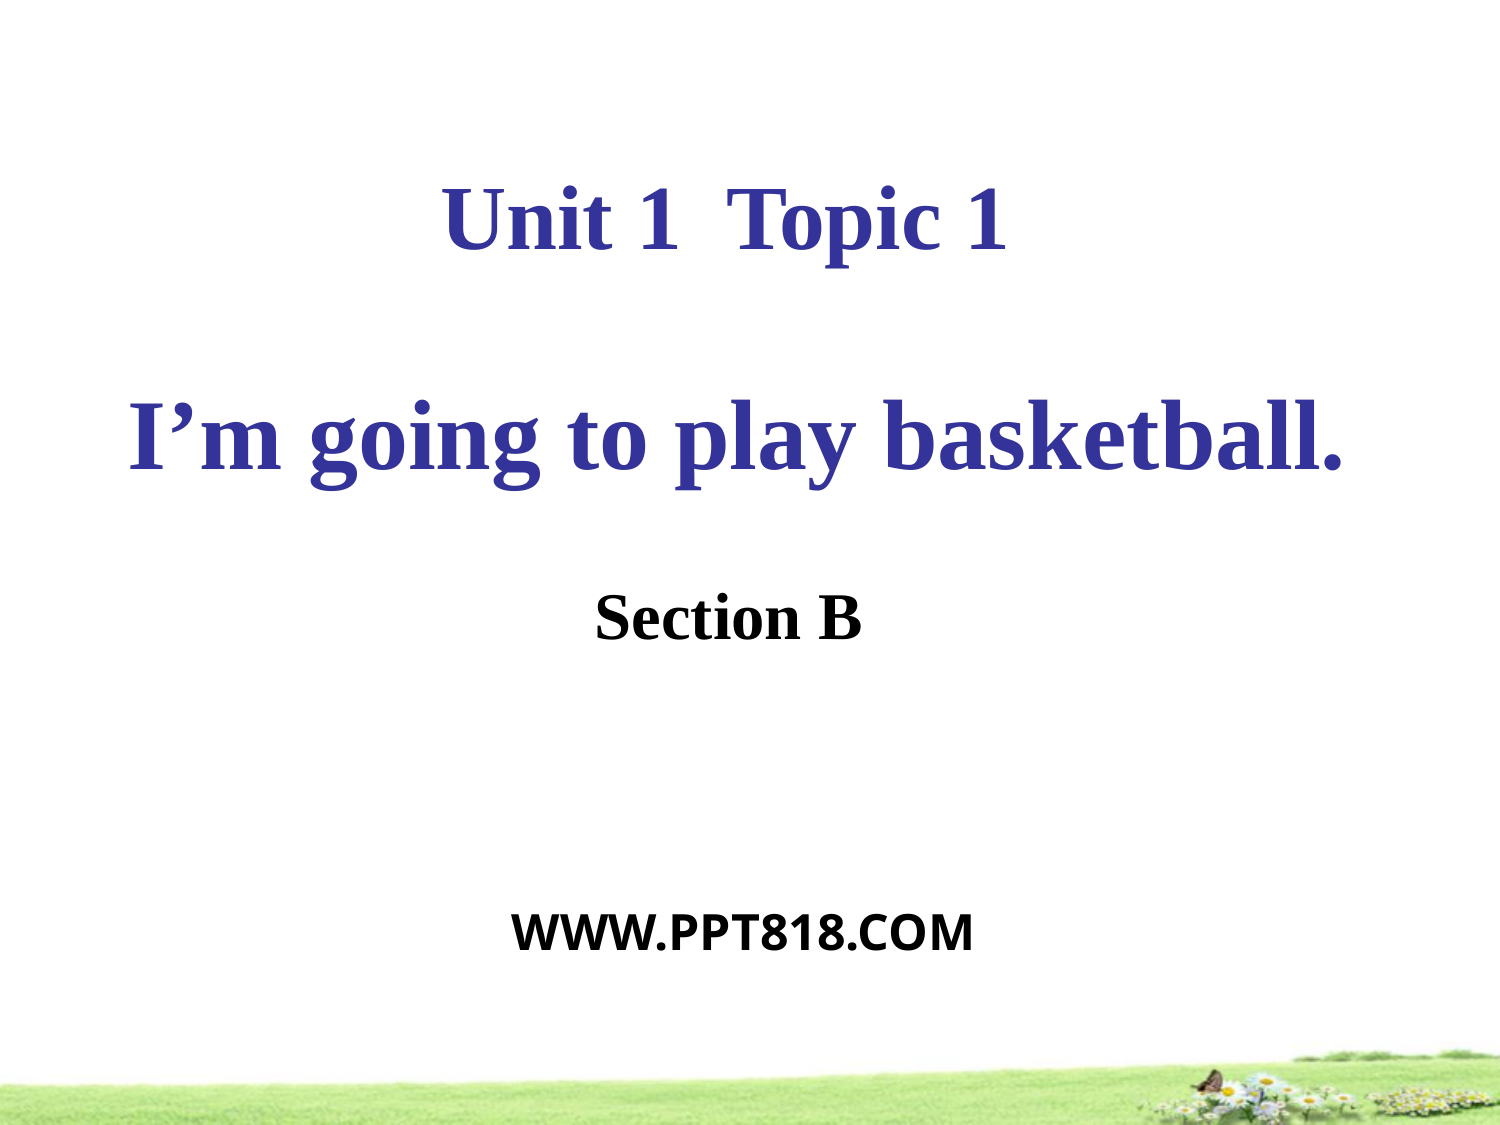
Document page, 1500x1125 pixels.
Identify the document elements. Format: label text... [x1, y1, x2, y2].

text_box WWW.PPT818.COM [440, 887, 1047, 969]
picture [0, 1037, 1500, 1125]
list Unit 1 Topic 1 I’m going to play basketball. Section B [62, 149, 1413, 738]
